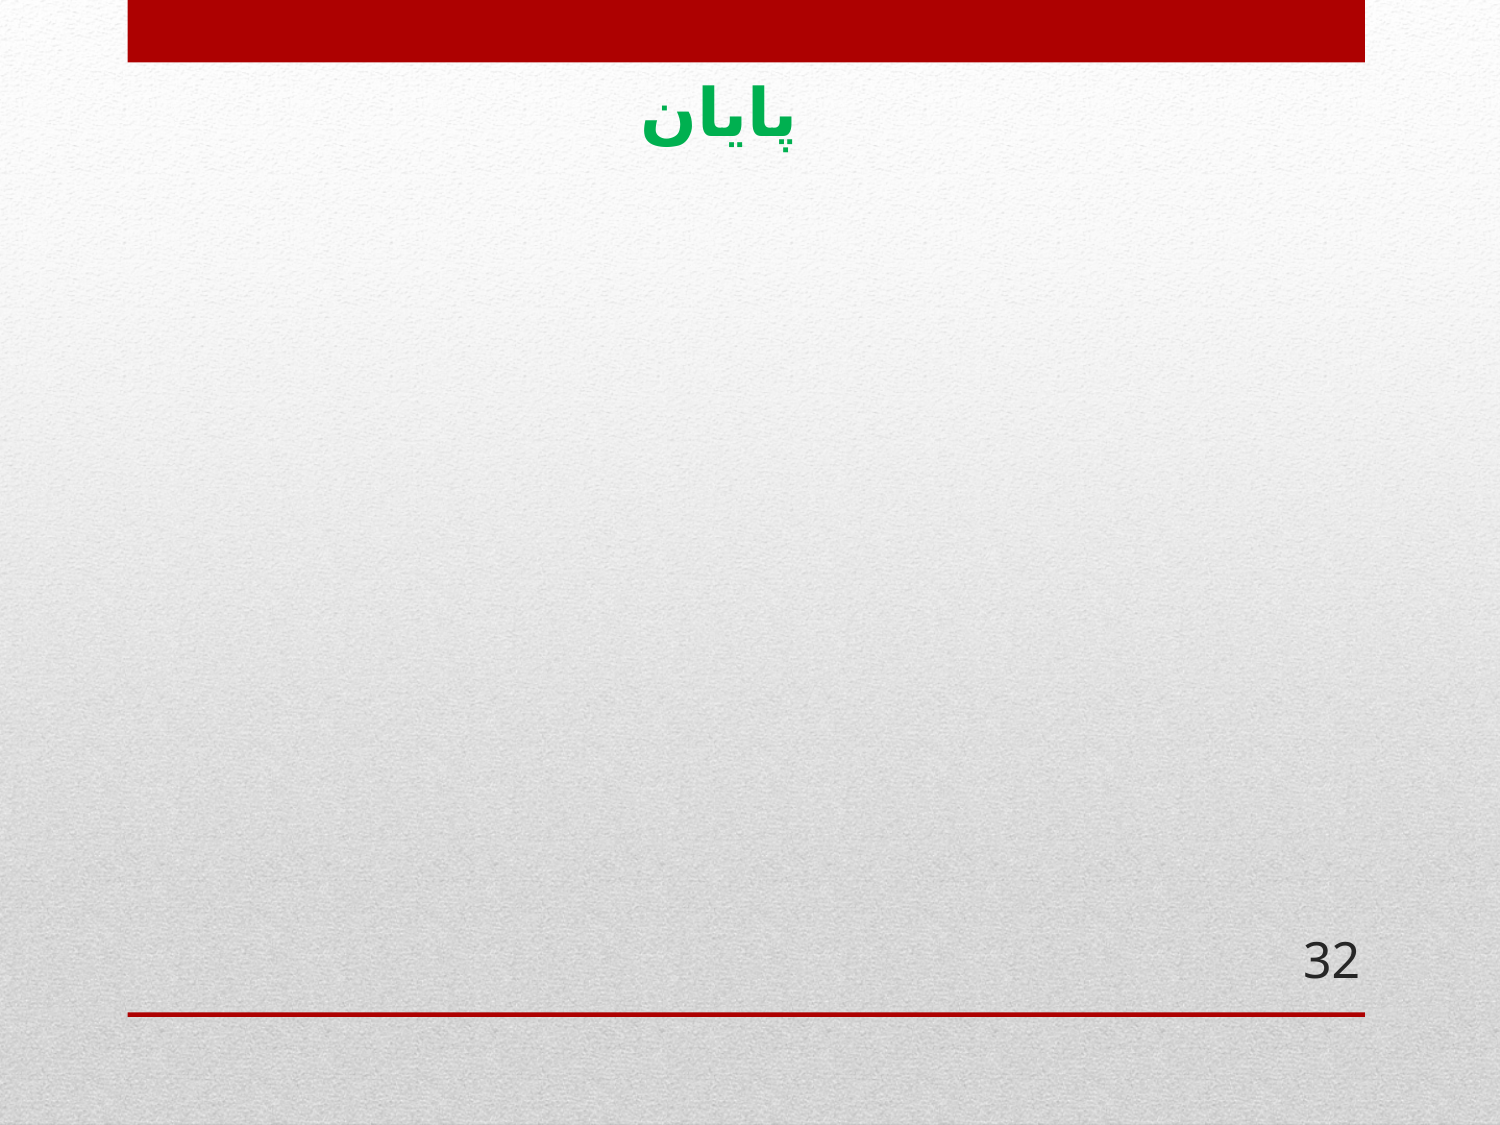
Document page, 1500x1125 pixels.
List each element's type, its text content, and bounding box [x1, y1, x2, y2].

text_box پایان [299, 62, 1138, 158]
slide_number 32 [1250, 933, 1375, 993]
